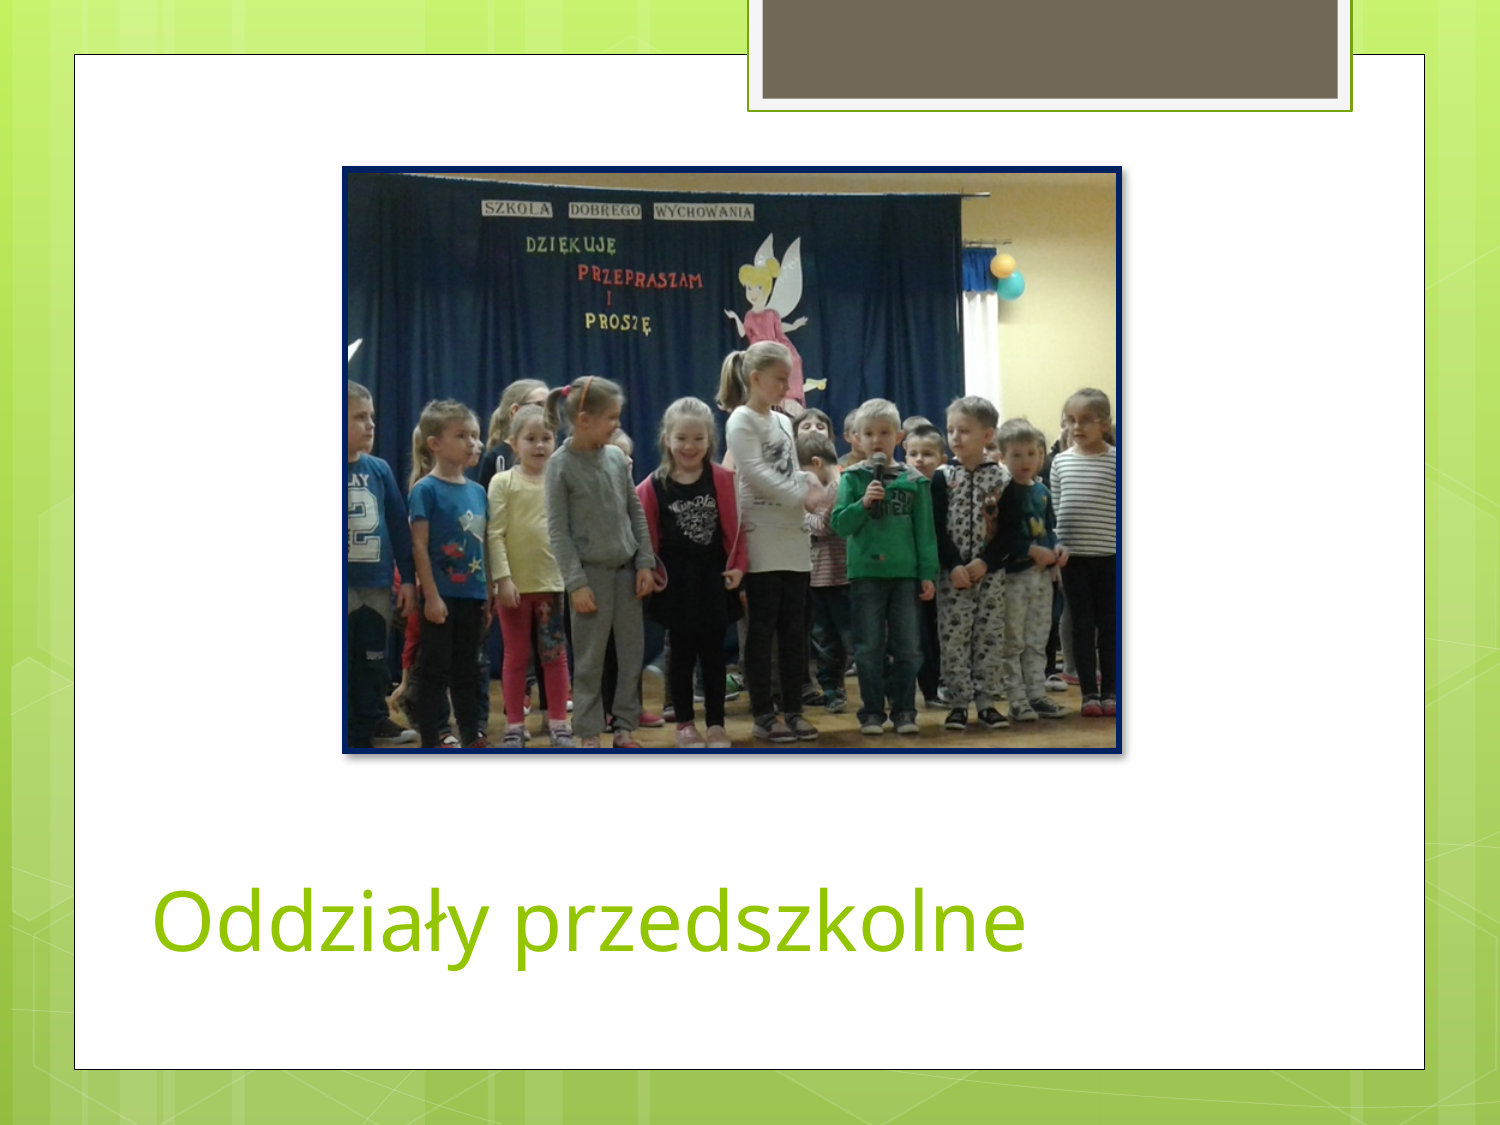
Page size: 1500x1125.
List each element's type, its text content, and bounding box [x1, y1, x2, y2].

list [348, 172, 1116, 749]
title Oddziały przedszkolne [135, 717, 1363, 976]
